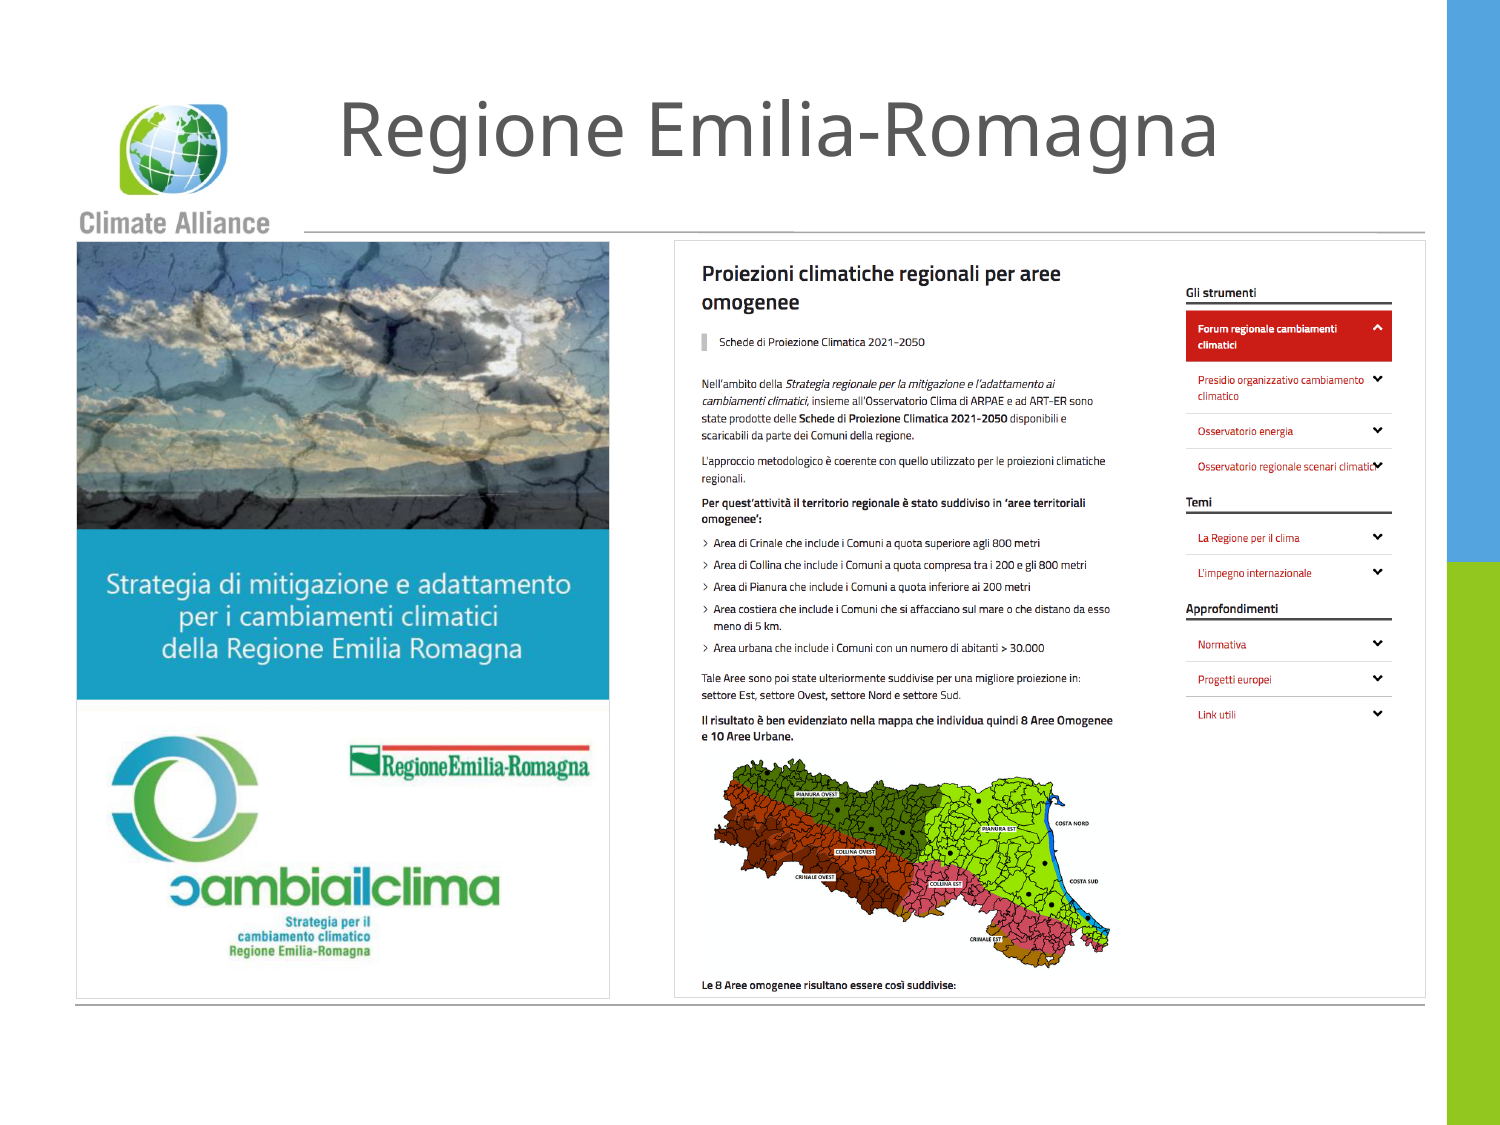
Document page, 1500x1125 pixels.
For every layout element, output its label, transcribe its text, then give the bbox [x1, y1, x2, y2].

picture [76, 97, 610, 999]
picture [673, 240, 1426, 999]
title Regione Emilia-Romagna [322, 17, 1397, 236]
